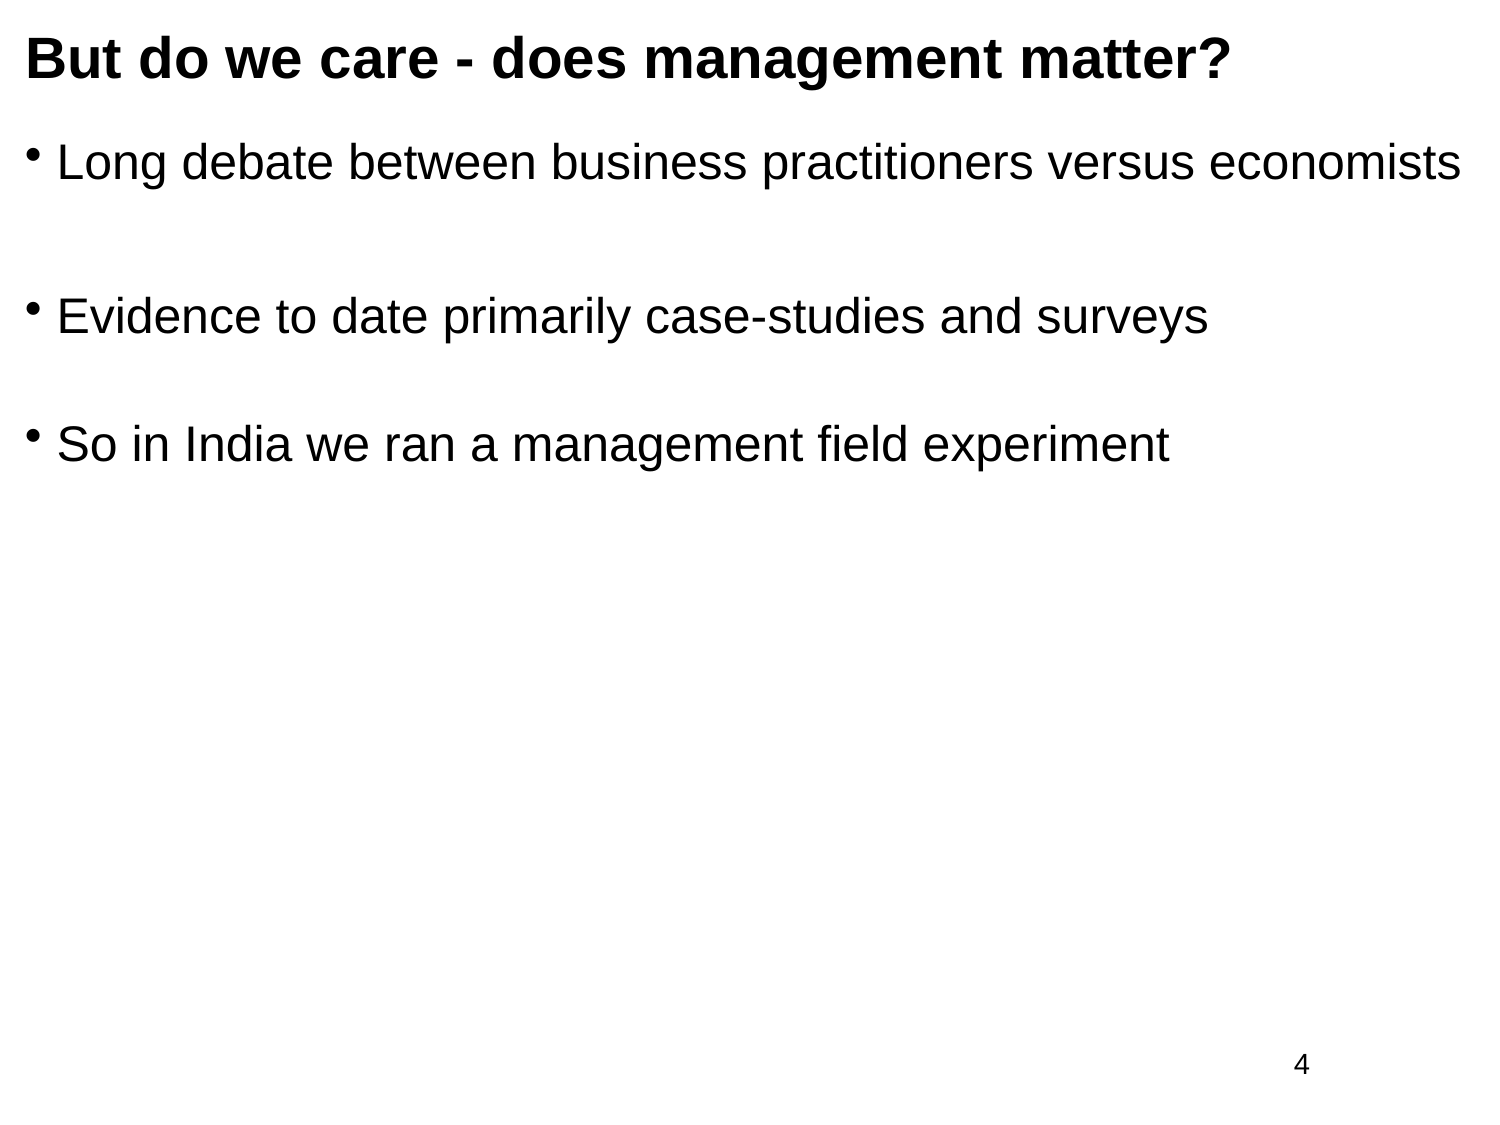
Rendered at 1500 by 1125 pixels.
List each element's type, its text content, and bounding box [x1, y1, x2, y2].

list Long debate between business practitioners versus economists Evidence to date primarily case-studies and surveys So in India we ran a management field experiment [8, 128, 1489, 1007]
title But do we care - does management matter? [10, 4, 1500, 107]
slide_number 4 [974, 1037, 1326, 1116]
